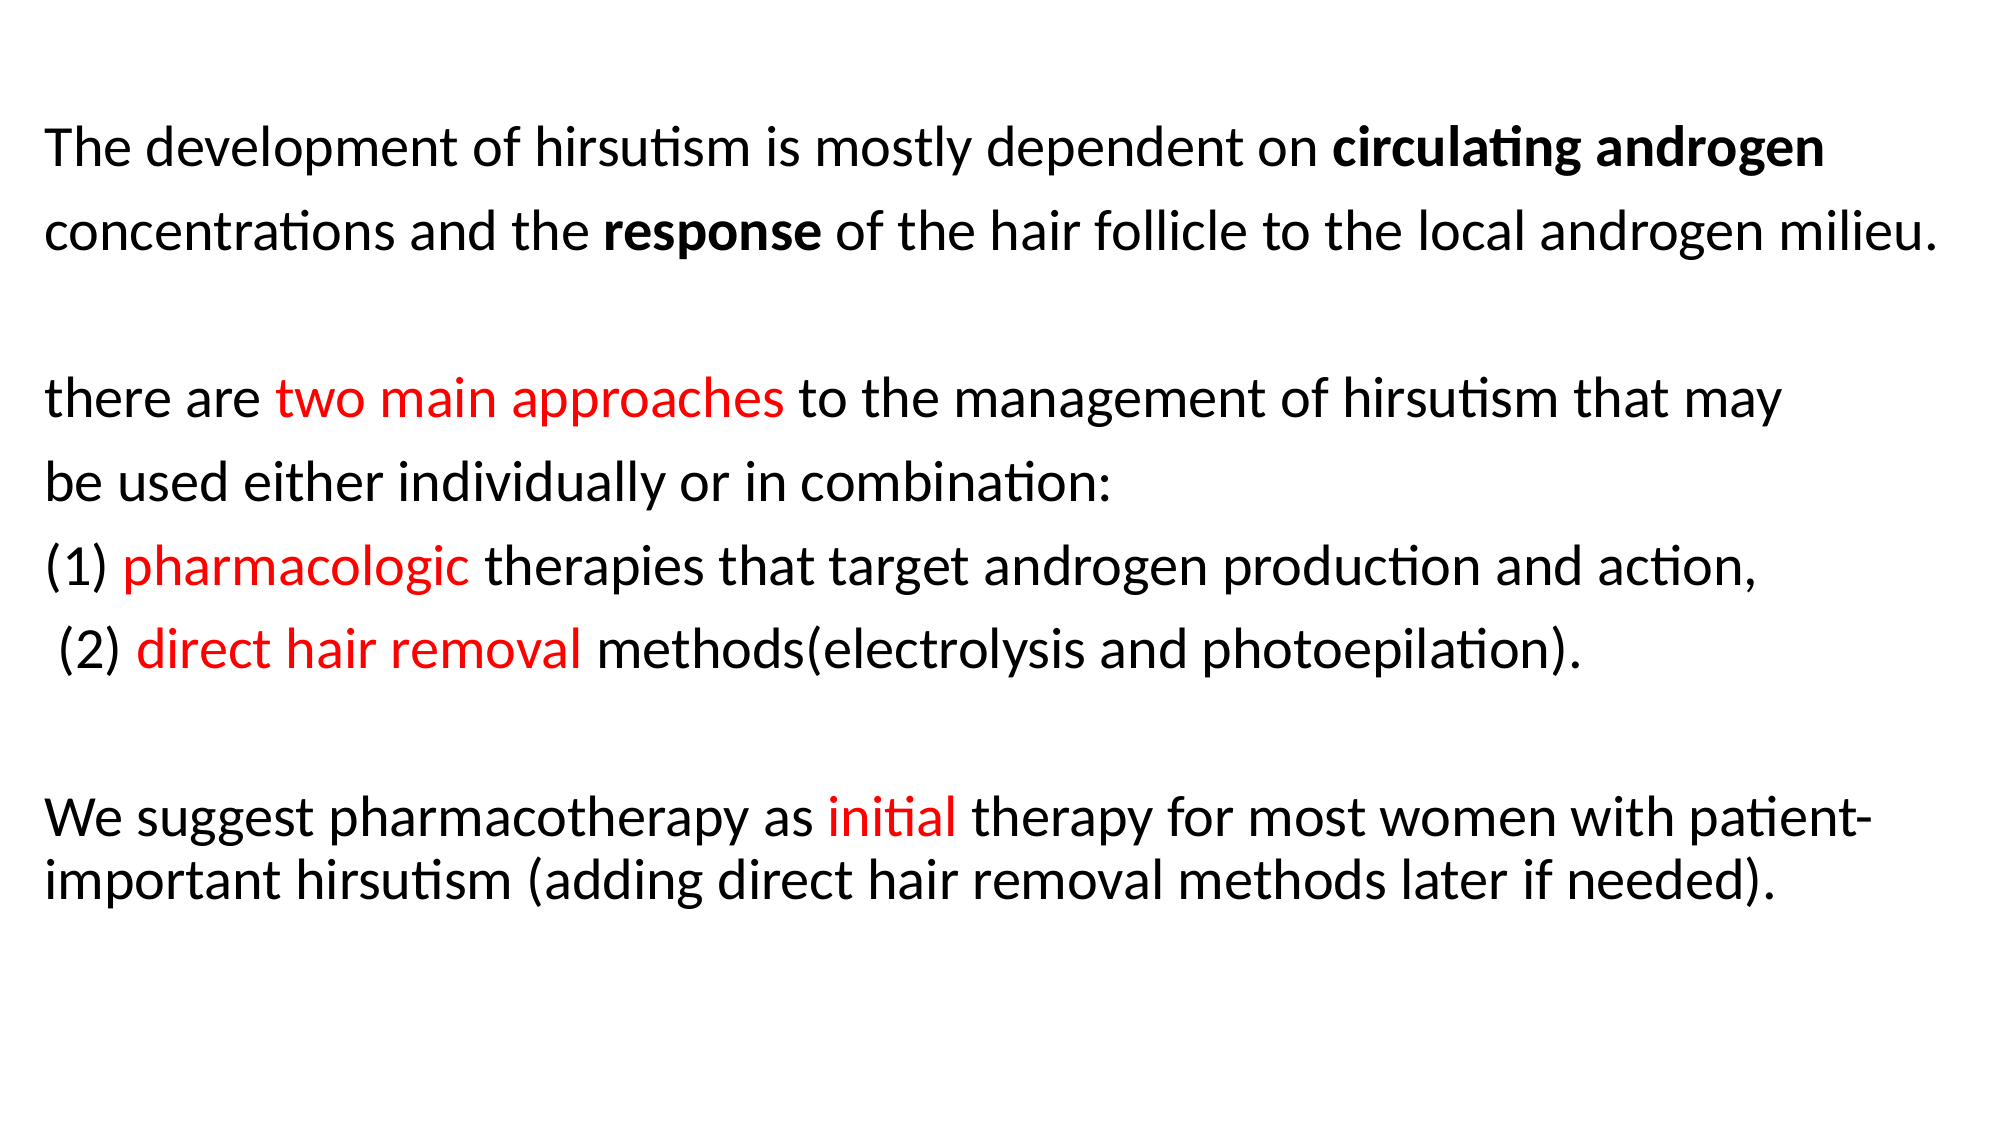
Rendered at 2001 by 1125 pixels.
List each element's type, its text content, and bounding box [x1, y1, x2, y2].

list The development of hirsutism is mostly dependent on circulating androgen concentrations and the response of the hair follicle to the local androgen milieu. there are two main approaches to the management of hirsutism that may be used either individually or in combination: (1) pharmacologic therapies that target androgen production and action, (2) direct hair removal methods(electrolysis and photoepilation). We suggest pharmacotherapy as initial therapy for most women with patient-important hirsutism (adding direct hair removal methods later if needed). [29, 109, 1980, 1100]
